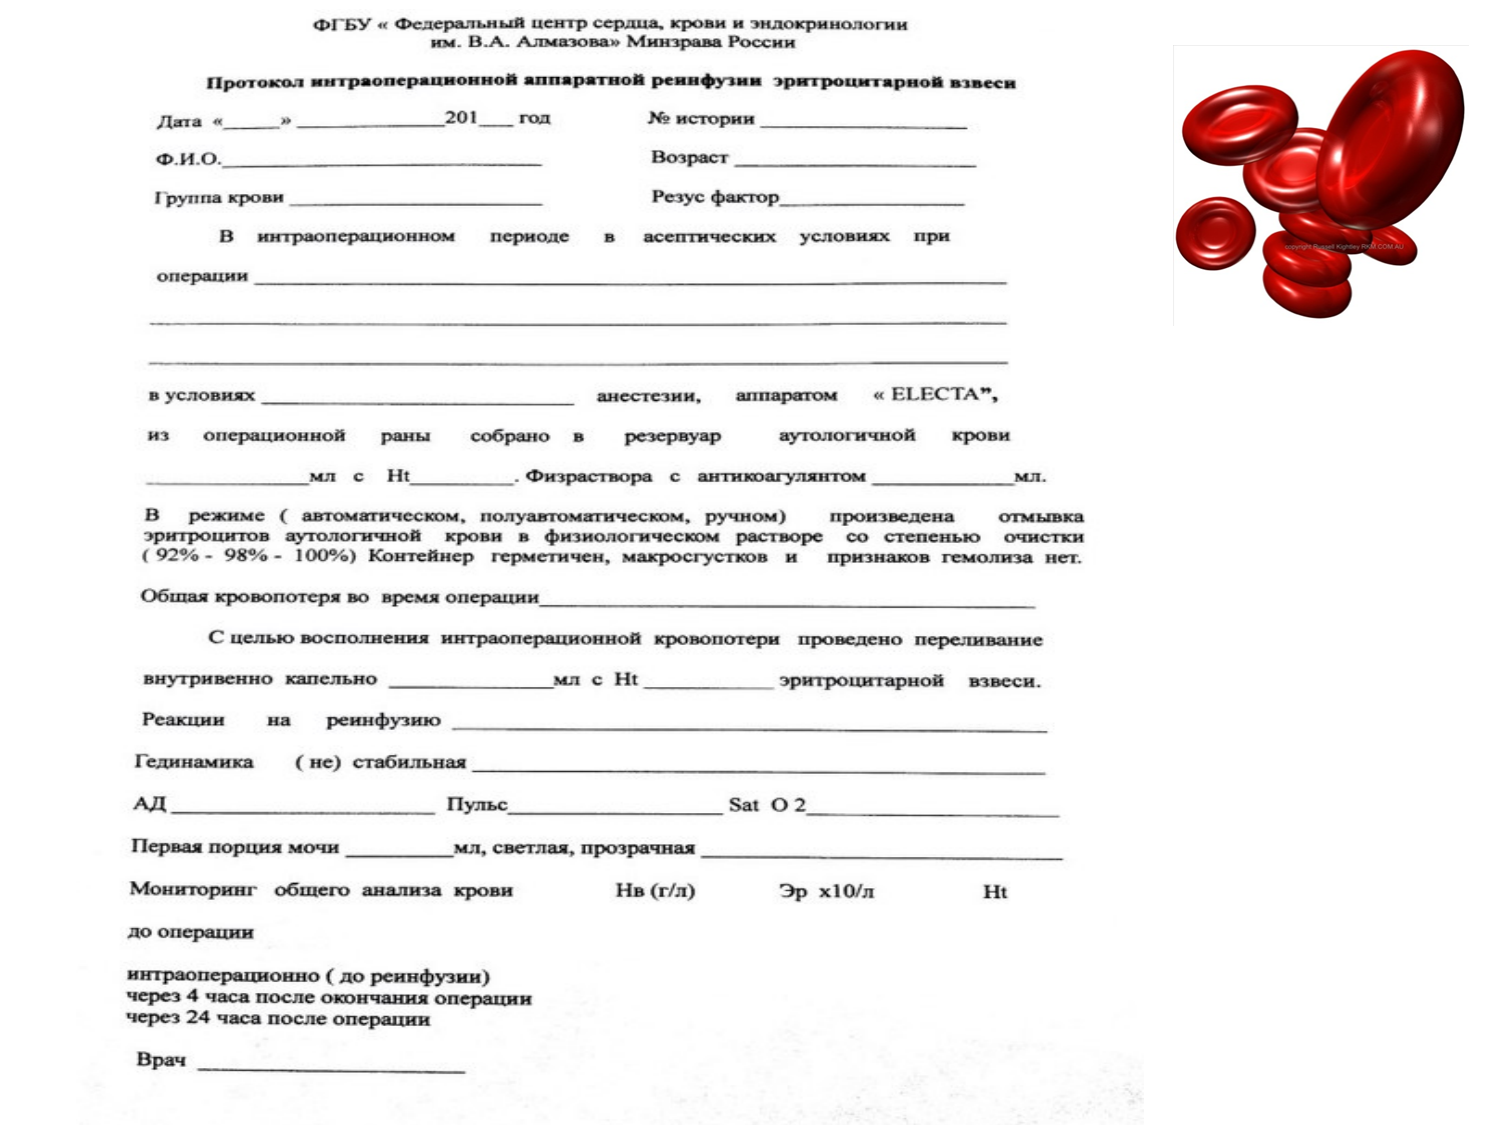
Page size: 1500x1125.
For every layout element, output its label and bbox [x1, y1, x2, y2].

picture [76, 9, 1144, 1125]
picture [1173, 44, 1469, 327]
